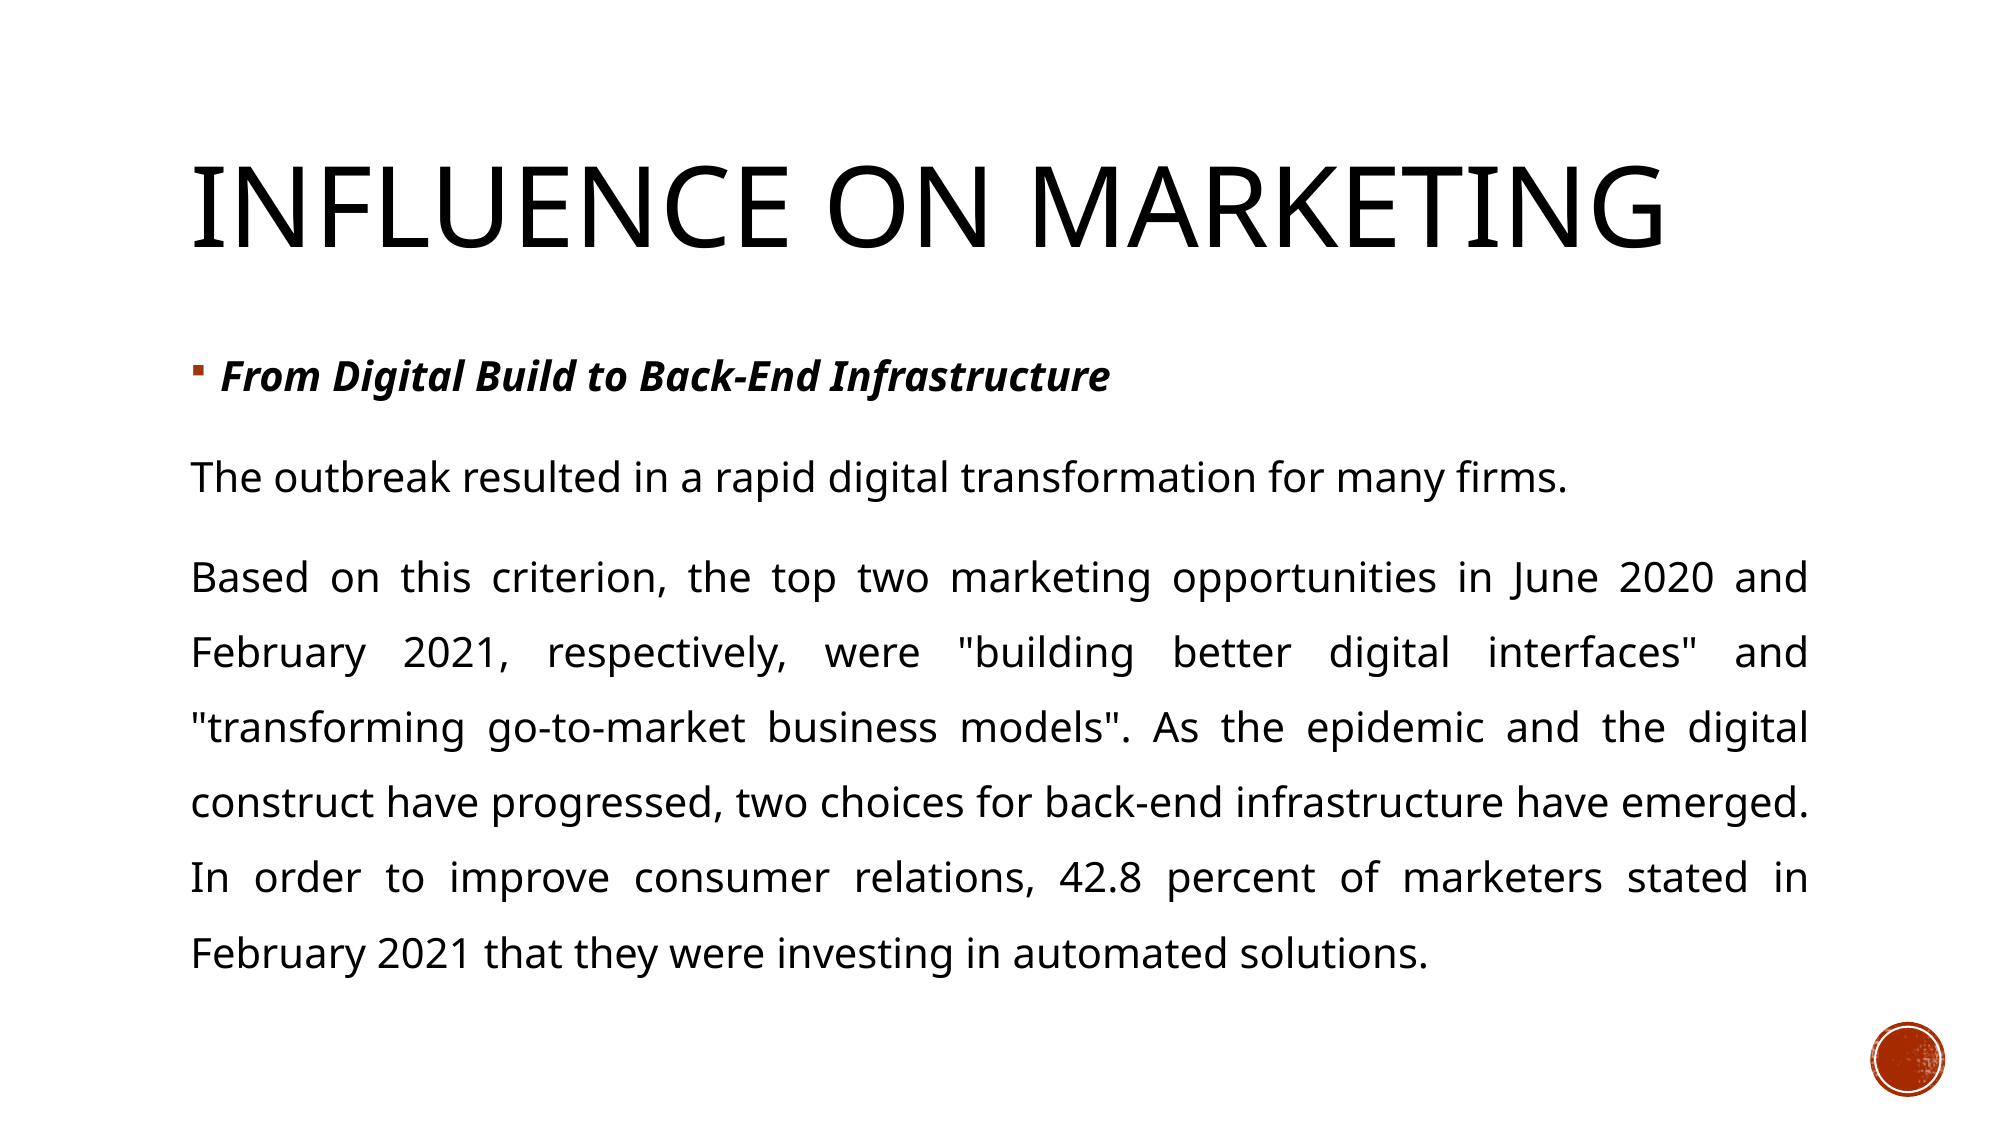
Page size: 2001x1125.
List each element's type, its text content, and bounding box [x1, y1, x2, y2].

list From Digital Build to Back-End Infrastructure The outbreak resulted in a rapid digital transformation for many firms. Based on this criterion, the top two marketing opportunities in June 2020 and February 2021, respectively, were "building better digital interfaces" and "transforming go-to-market business models". As the epidemic and the digital construct have progressed, two choices for back-end infrastructure have emerged. In order to improve consumer relations, 42.8 percent of marketers stated in February 2021 that they were investing in automated solutions. [175, 348, 1826, 1013]
title influence on marketing [175, 79, 1826, 344]
